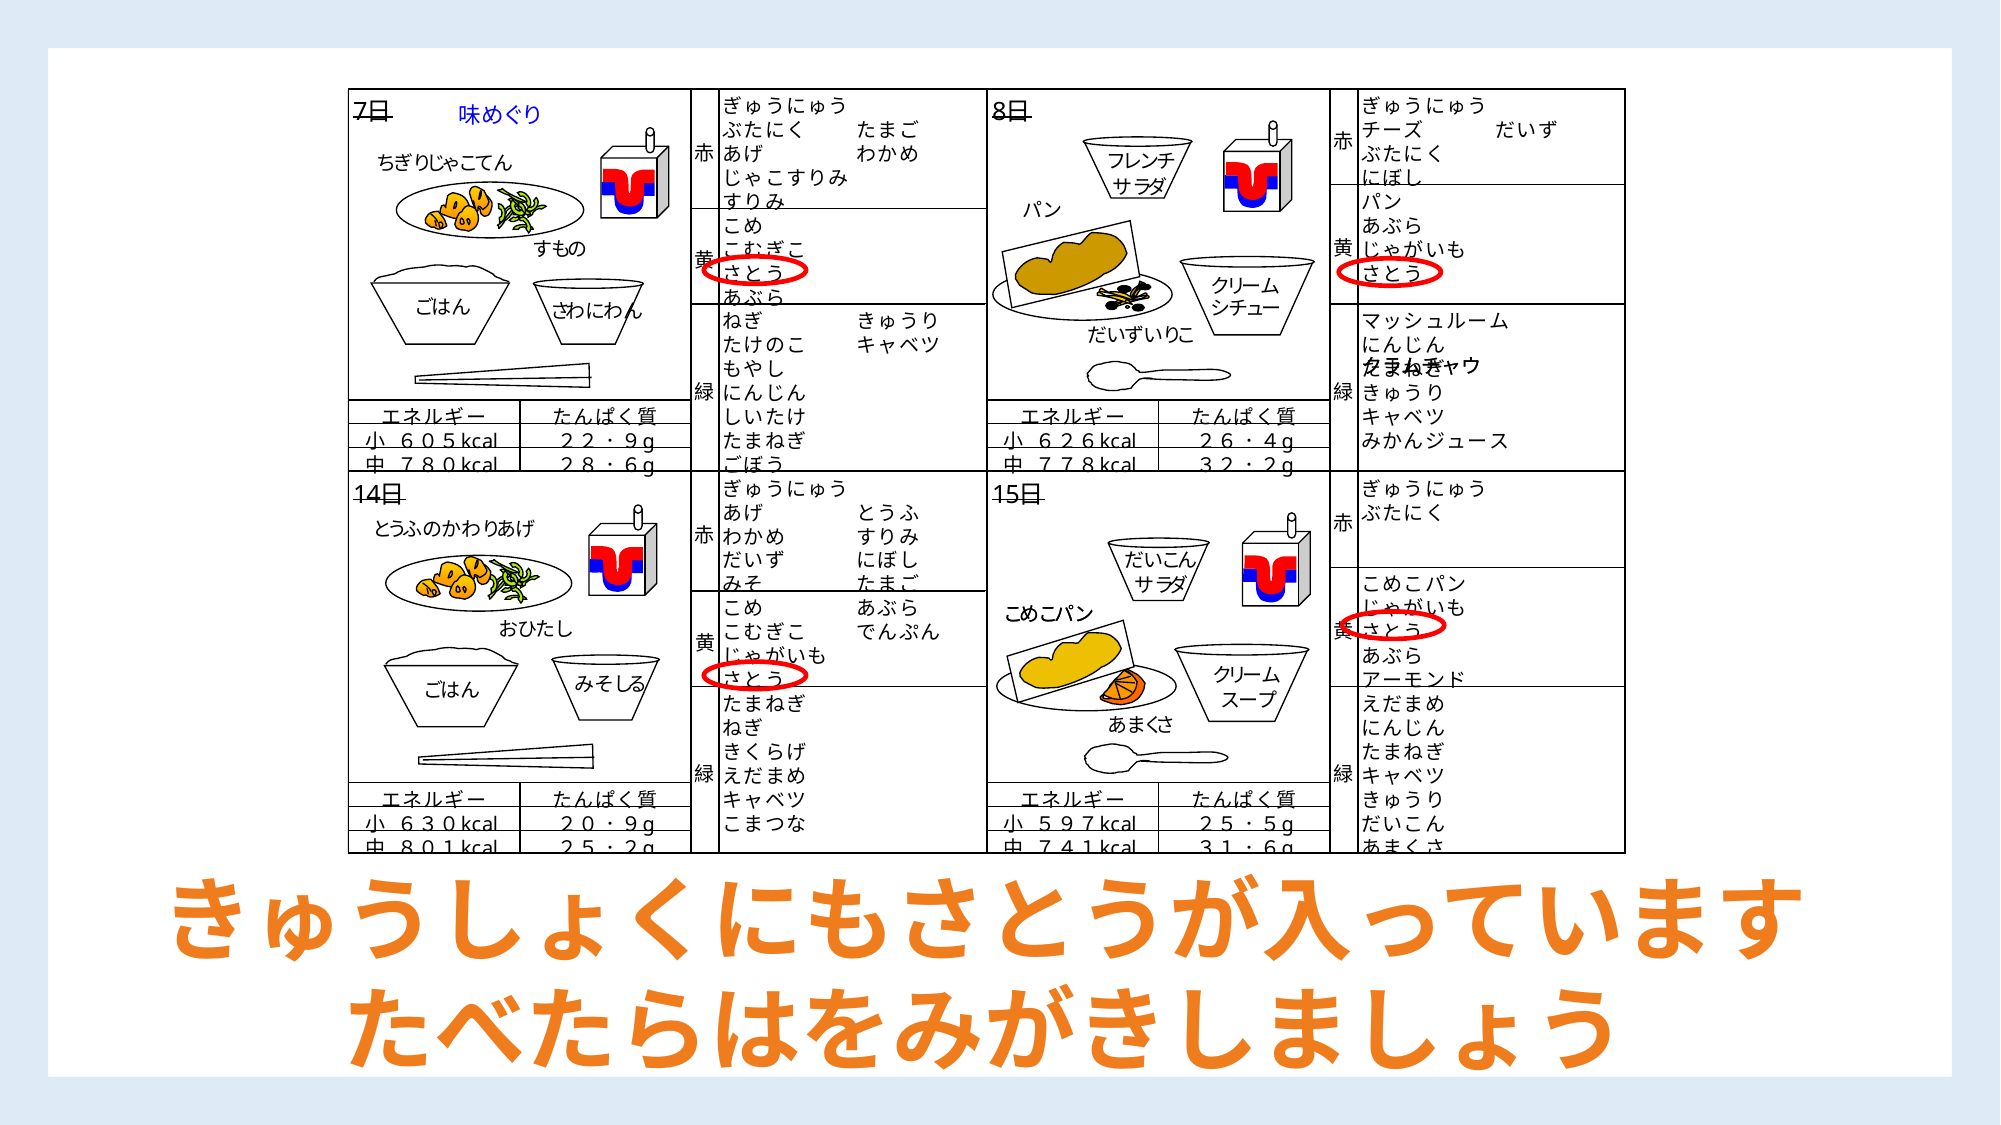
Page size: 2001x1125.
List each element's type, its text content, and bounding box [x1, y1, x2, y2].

text_box きゅうしょくにもさとうが入っています たべたらはをみがきしましょう [102, 854, 1823, 1090]
picture [347, 88, 1628, 855]
text_box [0, 0, 2000, 1125]
